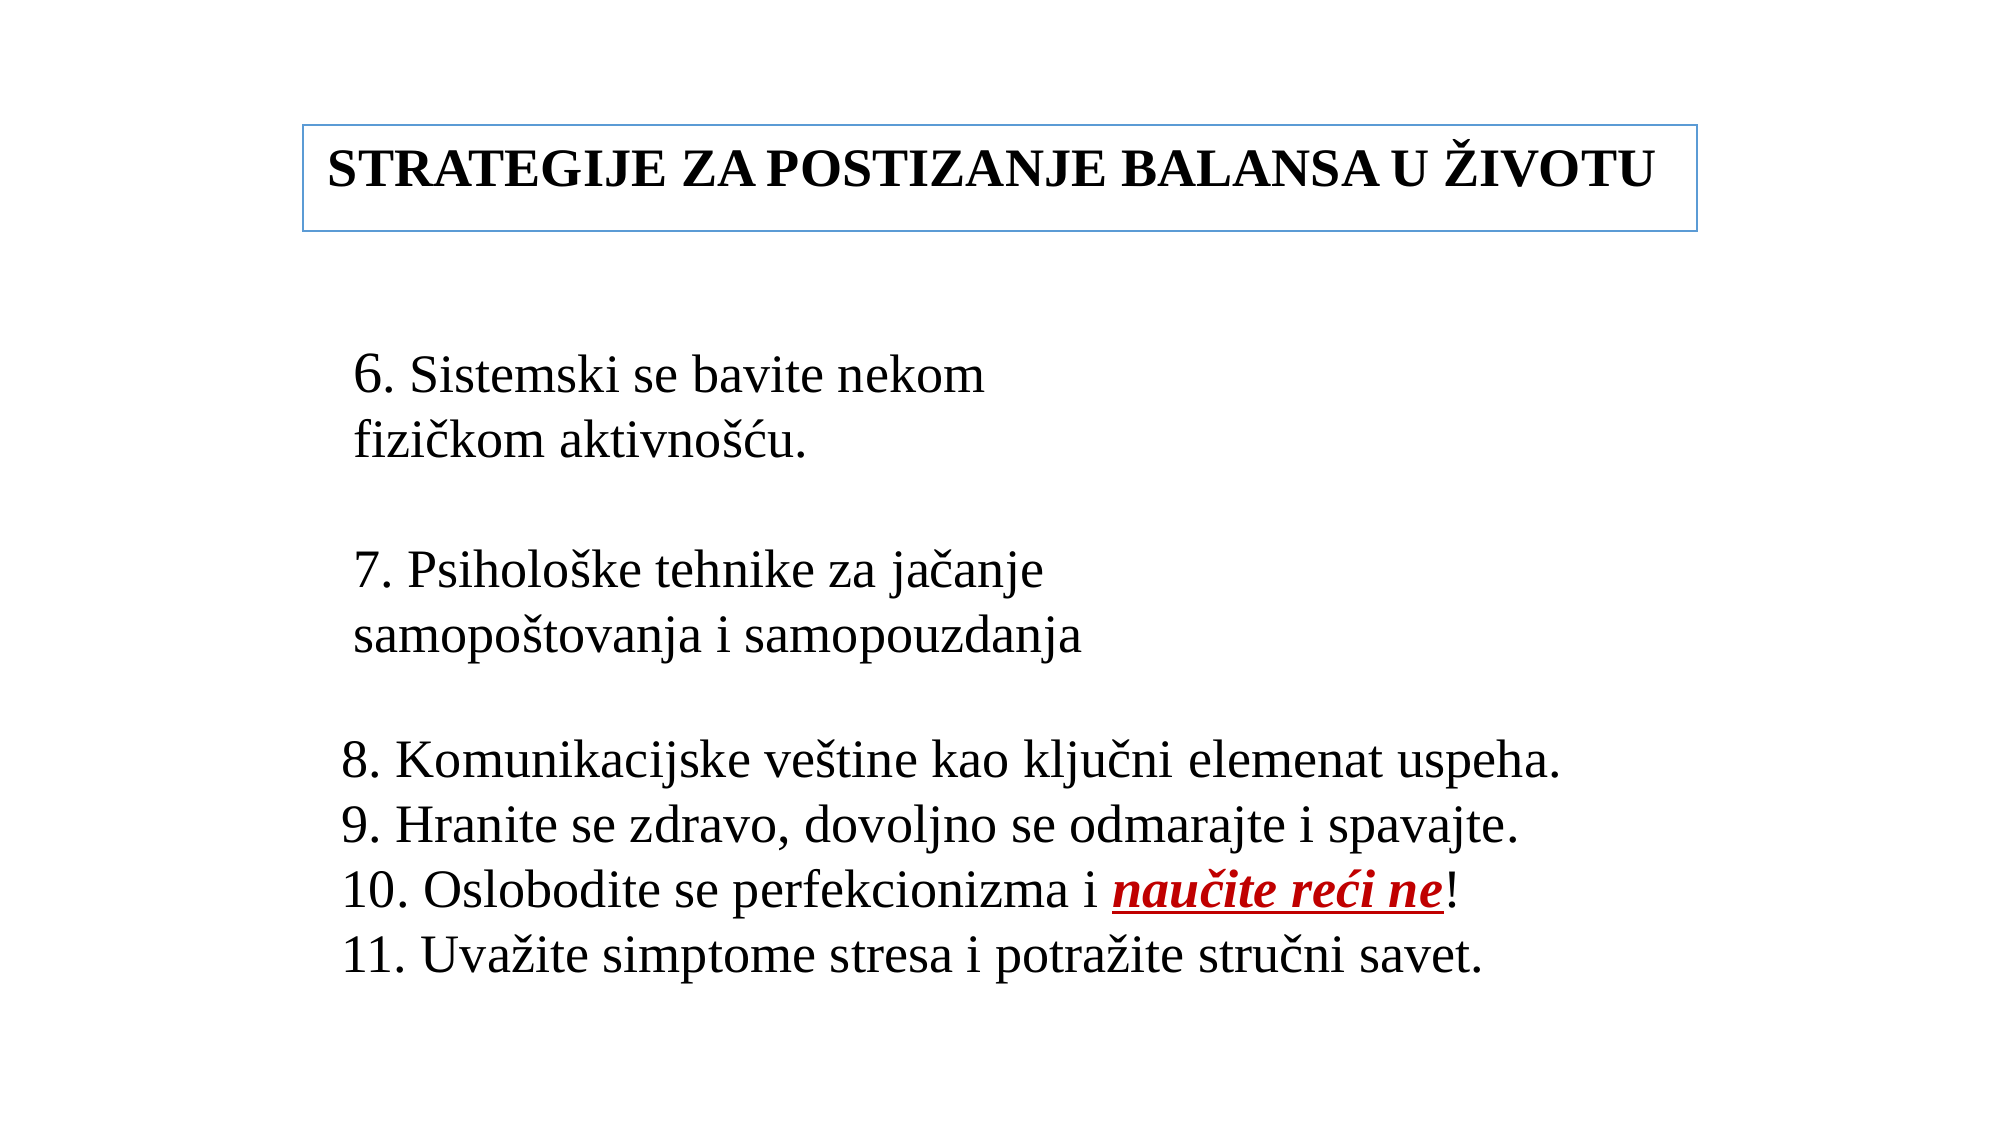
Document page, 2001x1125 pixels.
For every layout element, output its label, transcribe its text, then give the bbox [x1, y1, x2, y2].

text_box 6. Sistemski se bavite nekom fizičkom aktivnošću. 7. Psihološke tehnike za jačanje samopoštovanja i samopouzdanja [338, 326, 1130, 671]
text_box 8. Komunikacijske veštine kao ključni elemenat uspeha. 9. Hranite se zdravo, dovoljno se odmarajte i spavajte. 10. Oslobodite se perfekcionizma i naučite reći ne! 11. Uvažite simptome stresa i potražite stručni savet. [326, 716, 1650, 991]
text_box STRATEGIJE ZA POSTIZANJE BALANSA U ŽIVOTU [302, 124, 1698, 232]
